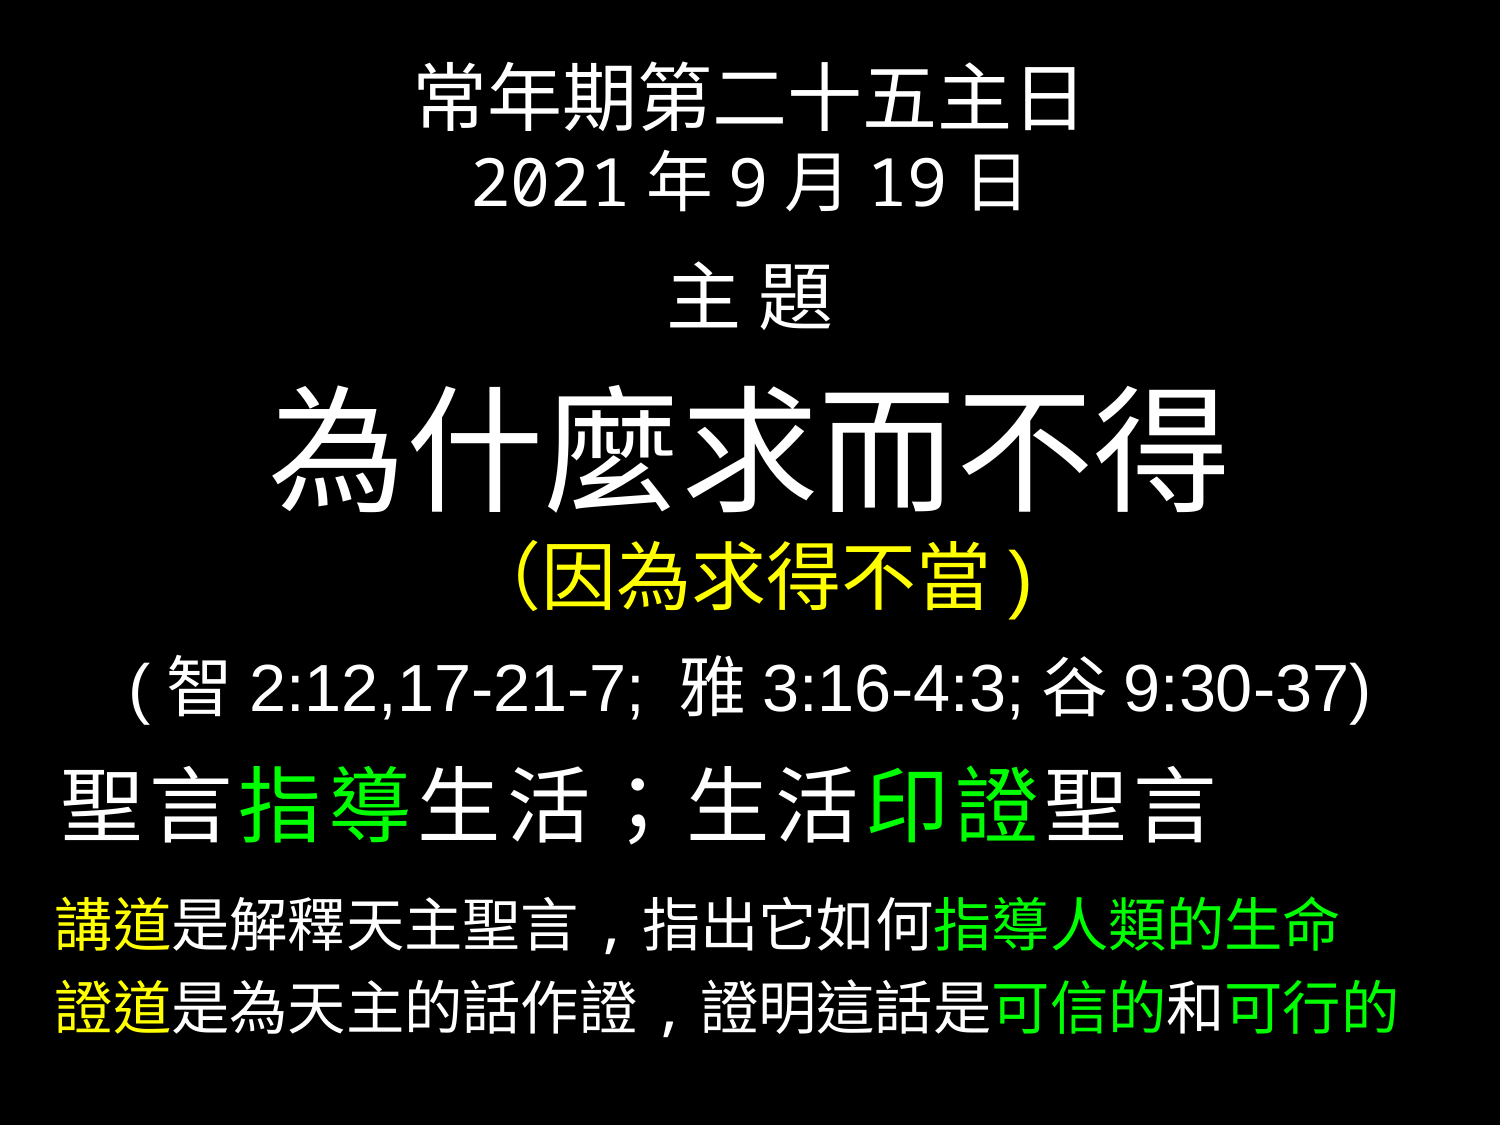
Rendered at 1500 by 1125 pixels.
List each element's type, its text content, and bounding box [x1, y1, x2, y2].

list 常年期第二十五主日 2021年9月19日 主 題 為什麼求而不得 （因為求得不當) (智2:12,17-21-7; 雅3:16-4:3;谷9:30-37) 聖言指導生活；生活印證聖言 講道是解釋天主聖言,指出它如何指導人類的生命 證道是為天主的話作證,證明這話是可信的和可行的 [0, 42, 1500, 1090]
